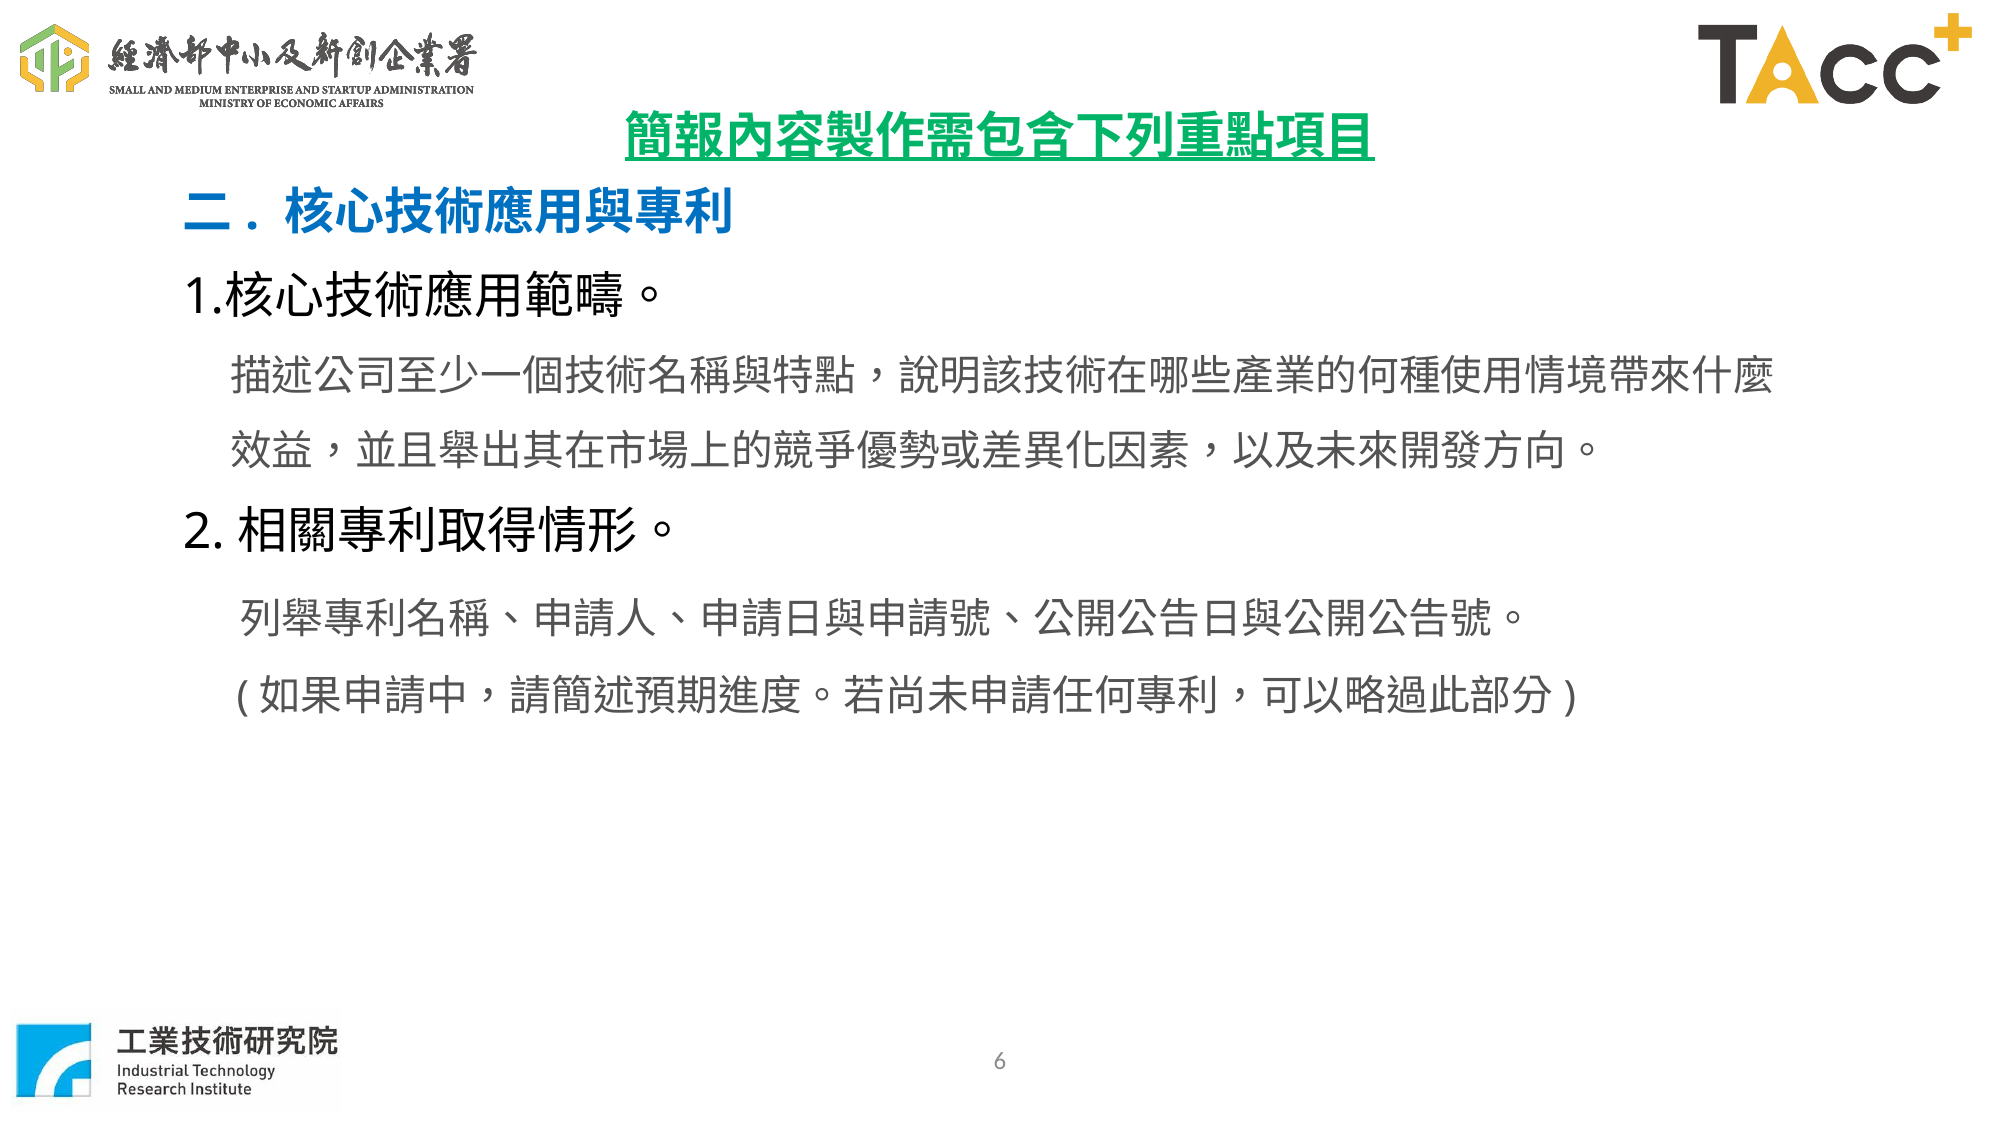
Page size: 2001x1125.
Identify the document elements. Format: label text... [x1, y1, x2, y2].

text_box 二. 核心技術應用與專利 核心技術應用範疇。 描述公司至少一個技術名稱與特點，說明該技術在哪些產業的何種使用情境帶來什麼 效益，並且舉出其在市場上的競爭優勢或差異化因素，以及未來開發方向。 2.相關專利取得情形。 列舉專利名稱、申請人、申請日與申請號、公開公告日與公開公告號。 (如果申請中，請簡述預期進度。若尚未申請任何專利，可以略過此部分) [168, 171, 1812, 812]
picture [11, 22, 489, 113]
text_box 簡報內容製作需包含下列重點項目 [595, 95, 1405, 171]
slide_number 6 [963, 1029, 1037, 1090]
picture [1698, 13, 1972, 104]
